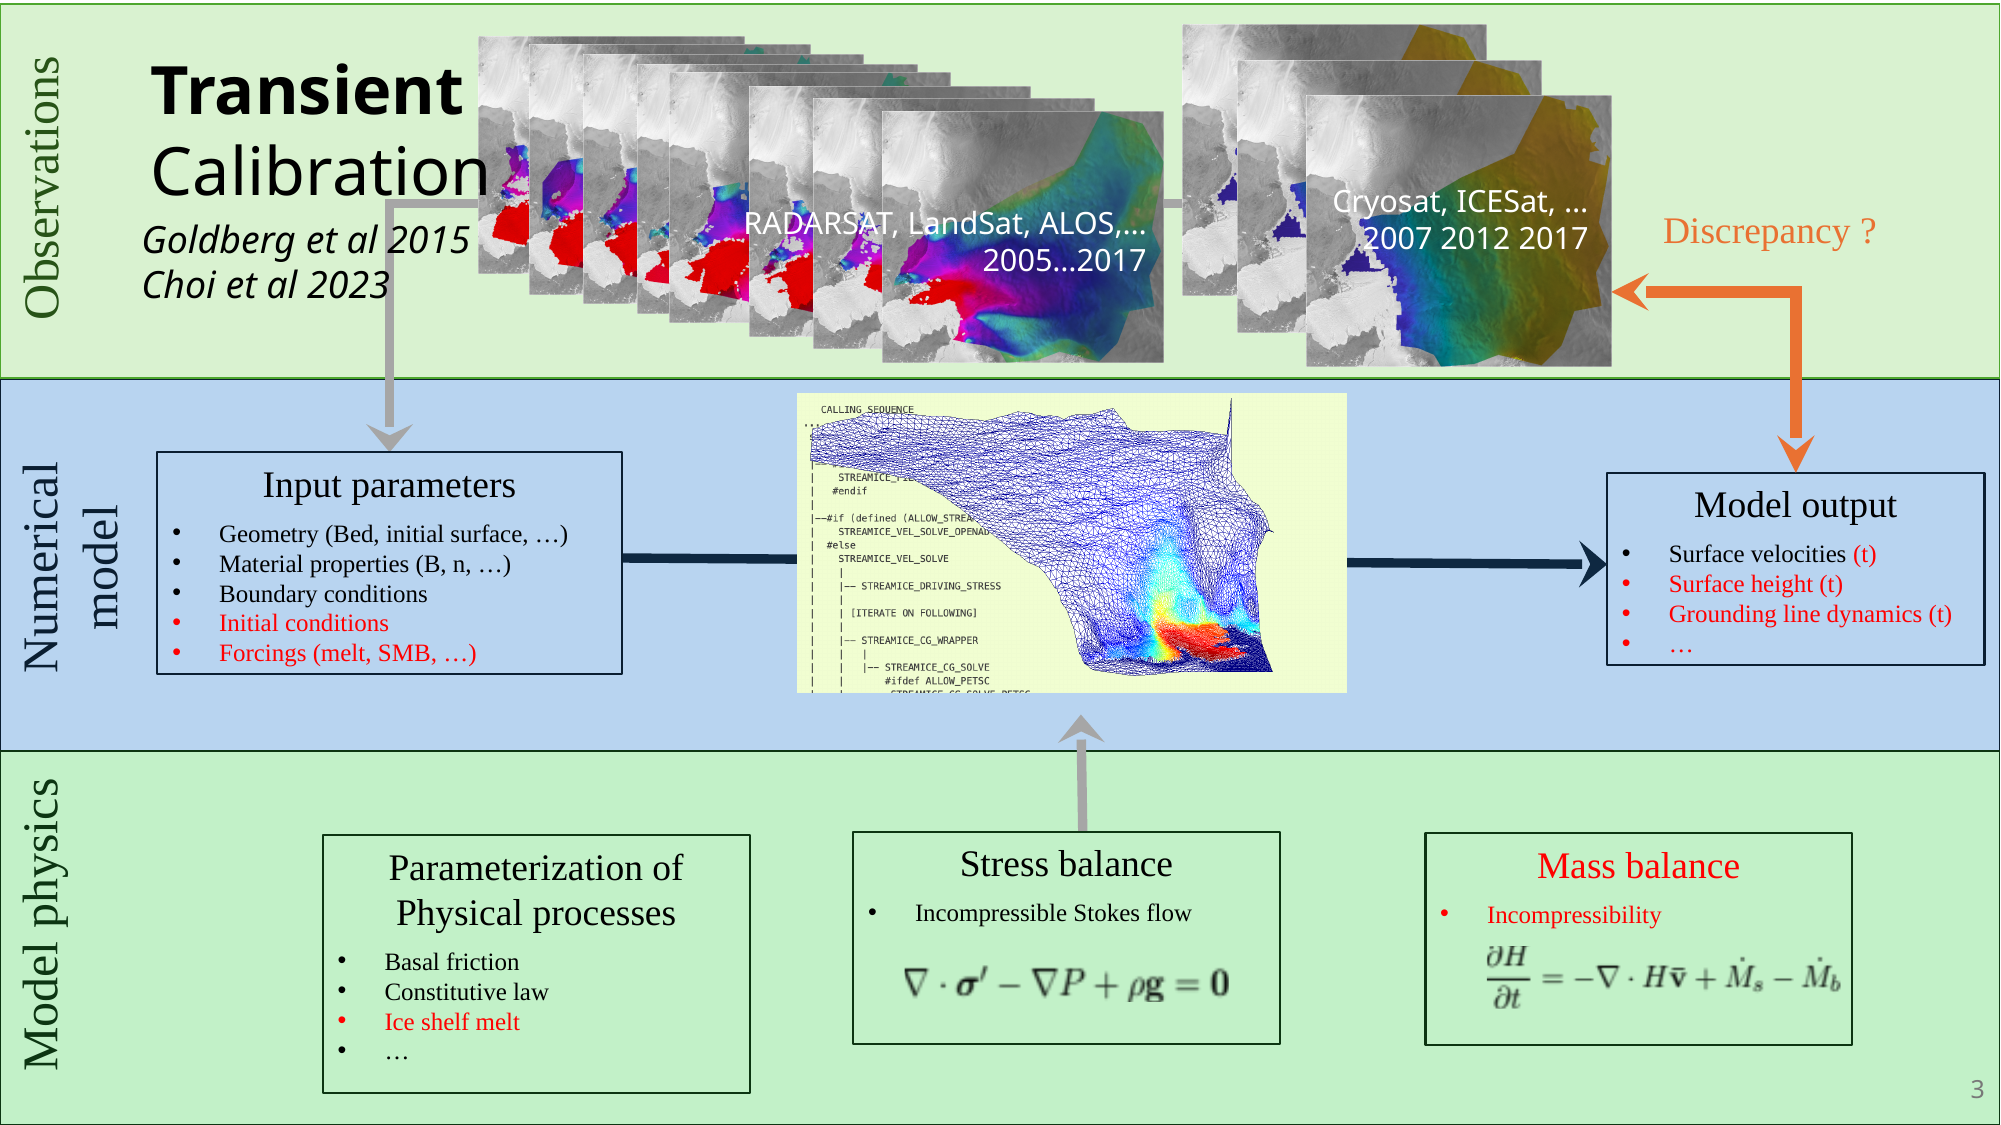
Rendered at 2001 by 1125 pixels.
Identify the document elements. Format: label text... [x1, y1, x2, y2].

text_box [1348, 556, 1608, 565]
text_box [389, 202, 1283, 453]
picture [478, 36, 1164, 363]
text_box Mass balance Incompressibility [1425, 833, 1853, 1046]
slide_number 3 [1533, 1065, 2000, 1115]
text_box Input parameters Geometry (Bed, initial surface, …) Material properties (B, n, …) Boundary conditions Initial conditions Forcings (melt, SMB, …) [157, 452, 622, 675]
text_box [0, 379, 2000, 750]
text_box Model output Surface velocities (t) Surface height (t) Grounding line dynamics (t) … [1607, 472, 1985, 665]
text_box [0, 750, 2000, 1125]
text_box Numerical model [0, 380, 86, 755]
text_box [1080, 714, 1084, 834]
picture [1181, 23, 1612, 368]
text_box Transient Calibration [136, 40, 478, 209]
picture [797, 393, 1348, 694]
text_box Discrepancy ? [1648, 198, 1997, 259]
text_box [1612, 289, 1795, 476]
text_box Parameterization of Physical processes Basal friction Constitutive law Ice shelf melt … [323, 835, 750, 1094]
picture [904, 964, 1230, 1003]
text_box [539, 556, 797, 565]
text_box Stress balance Incompressible Stokes flow [853, 831, 1281, 1045]
picture [1486, 945, 1842, 1009]
text_box Model physics [0, 755, 86, 1112]
text_box Goldberg et al 2015 Choi et al 2023 [126, 209, 389, 314]
text_box Observations [1, 0, 87, 375]
text_box [0, 3, 2000, 379]
